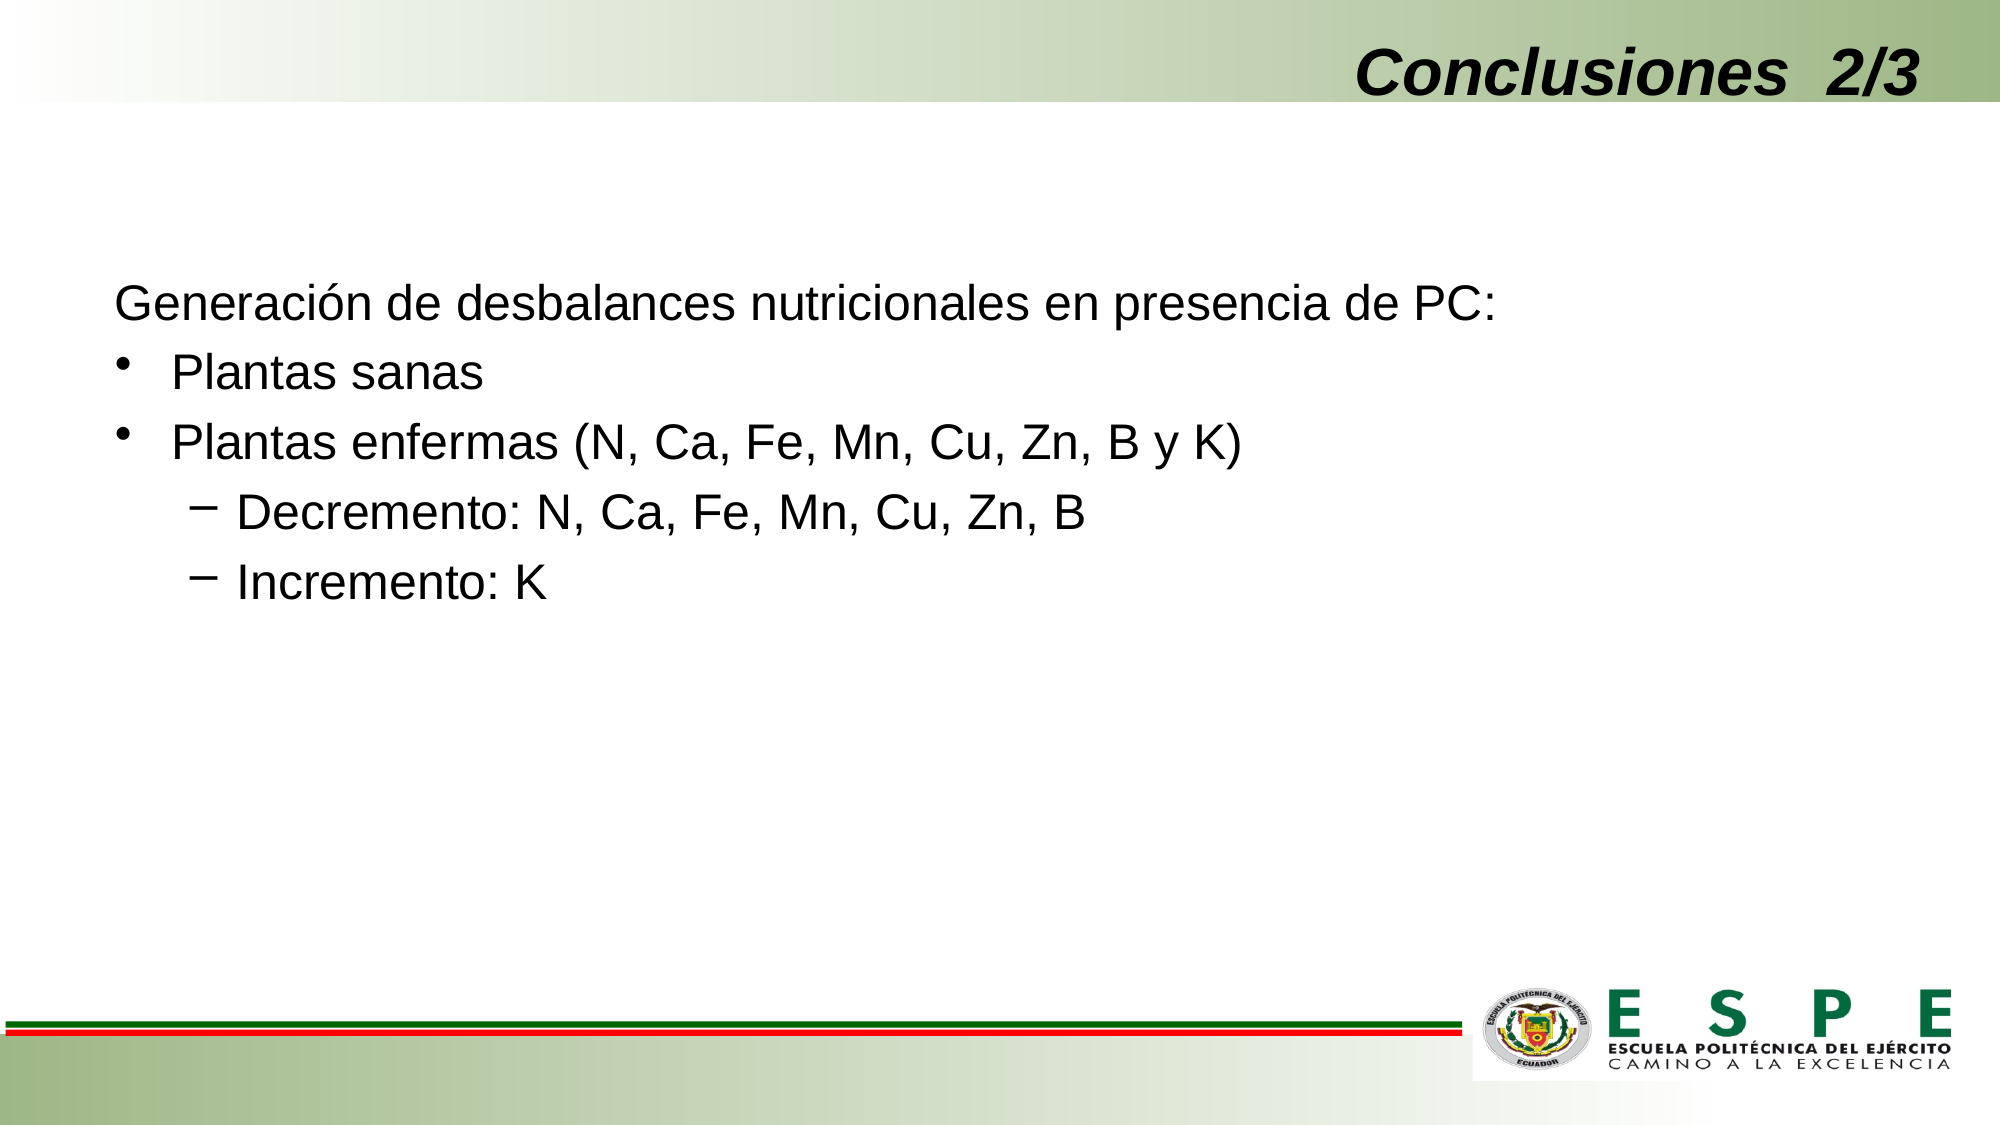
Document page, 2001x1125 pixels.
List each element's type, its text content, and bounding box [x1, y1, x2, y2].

title Conclusiones 2/3 [135, 21, 1936, 210]
list Generación de desbalances nutricionales en presencia de PC: Plantas sanas Plantas enfermas (N, Ca, Fe, Mn, Cu, Zn, B y K) Decremento: N, Ca, Fe, Mn, Cu, Zn, B Incremento: K [99, 262, 1900, 1005]
picture [1472, 976, 1977, 1081]
